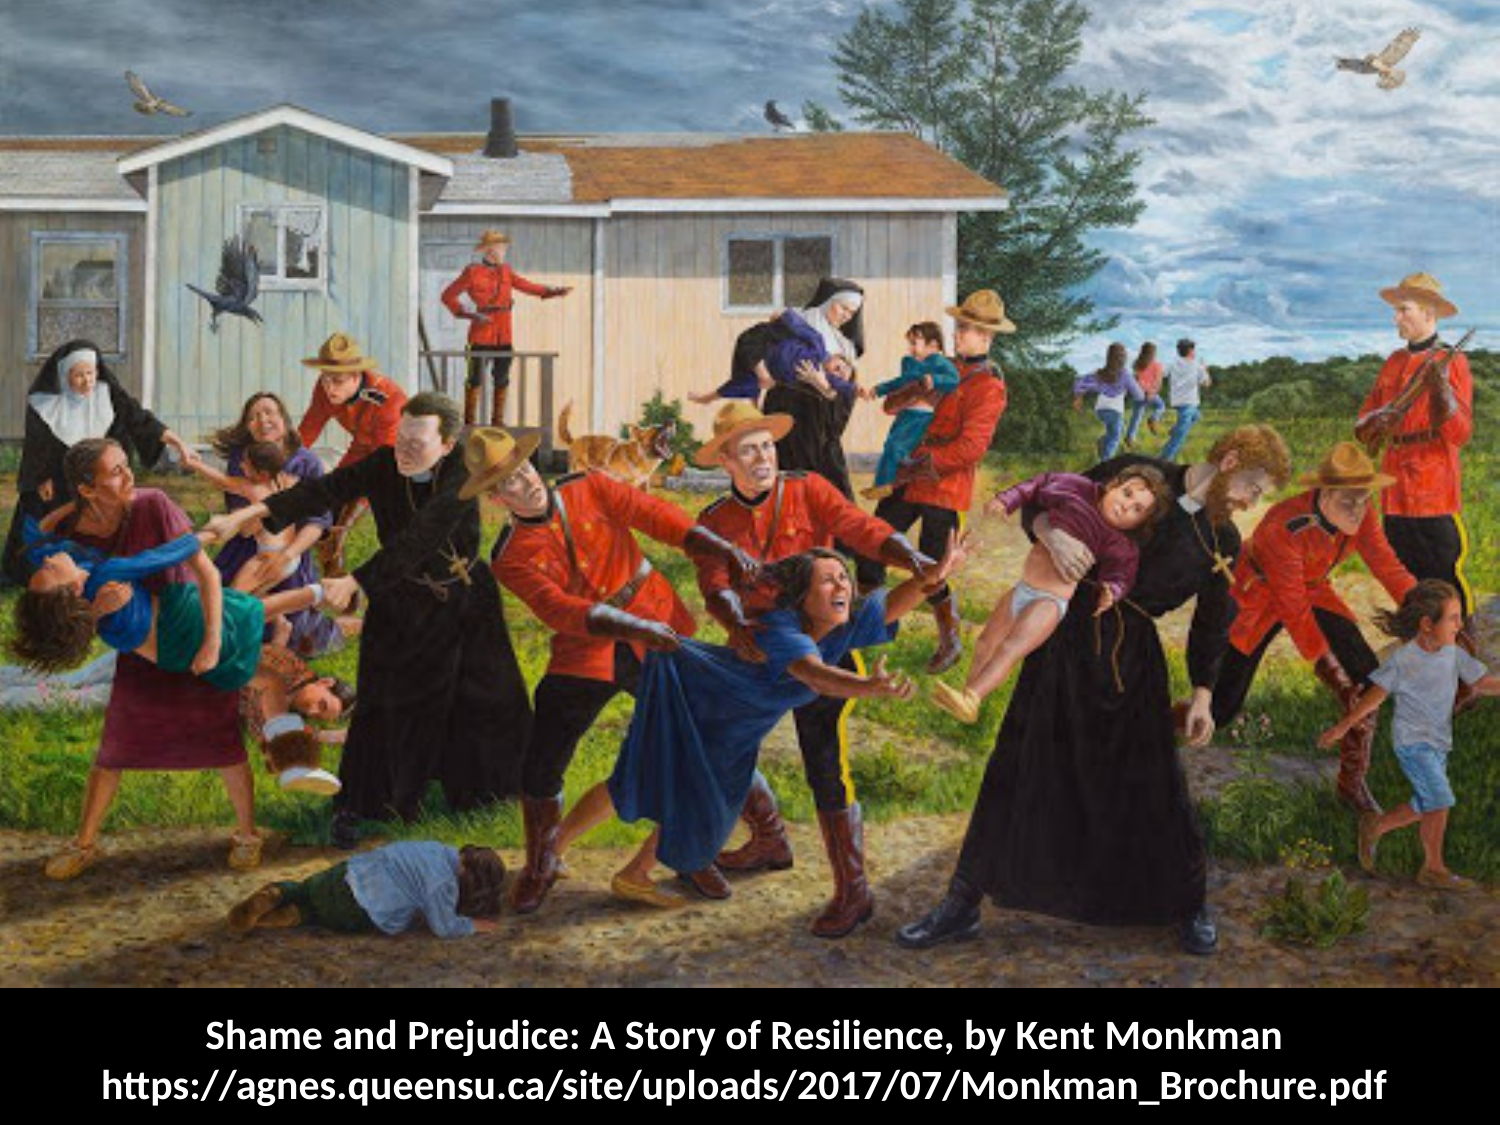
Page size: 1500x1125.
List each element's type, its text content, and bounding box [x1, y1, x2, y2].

text_box Shame and Prejudice: A Story of Resilience, by Kent Monkman https://agnes.queensu.ca/site/uploads/2017/07/Monkman_Brochure.pdf [0, 1000, 1495, 1116]
picture [0, 0, 1500, 988]
